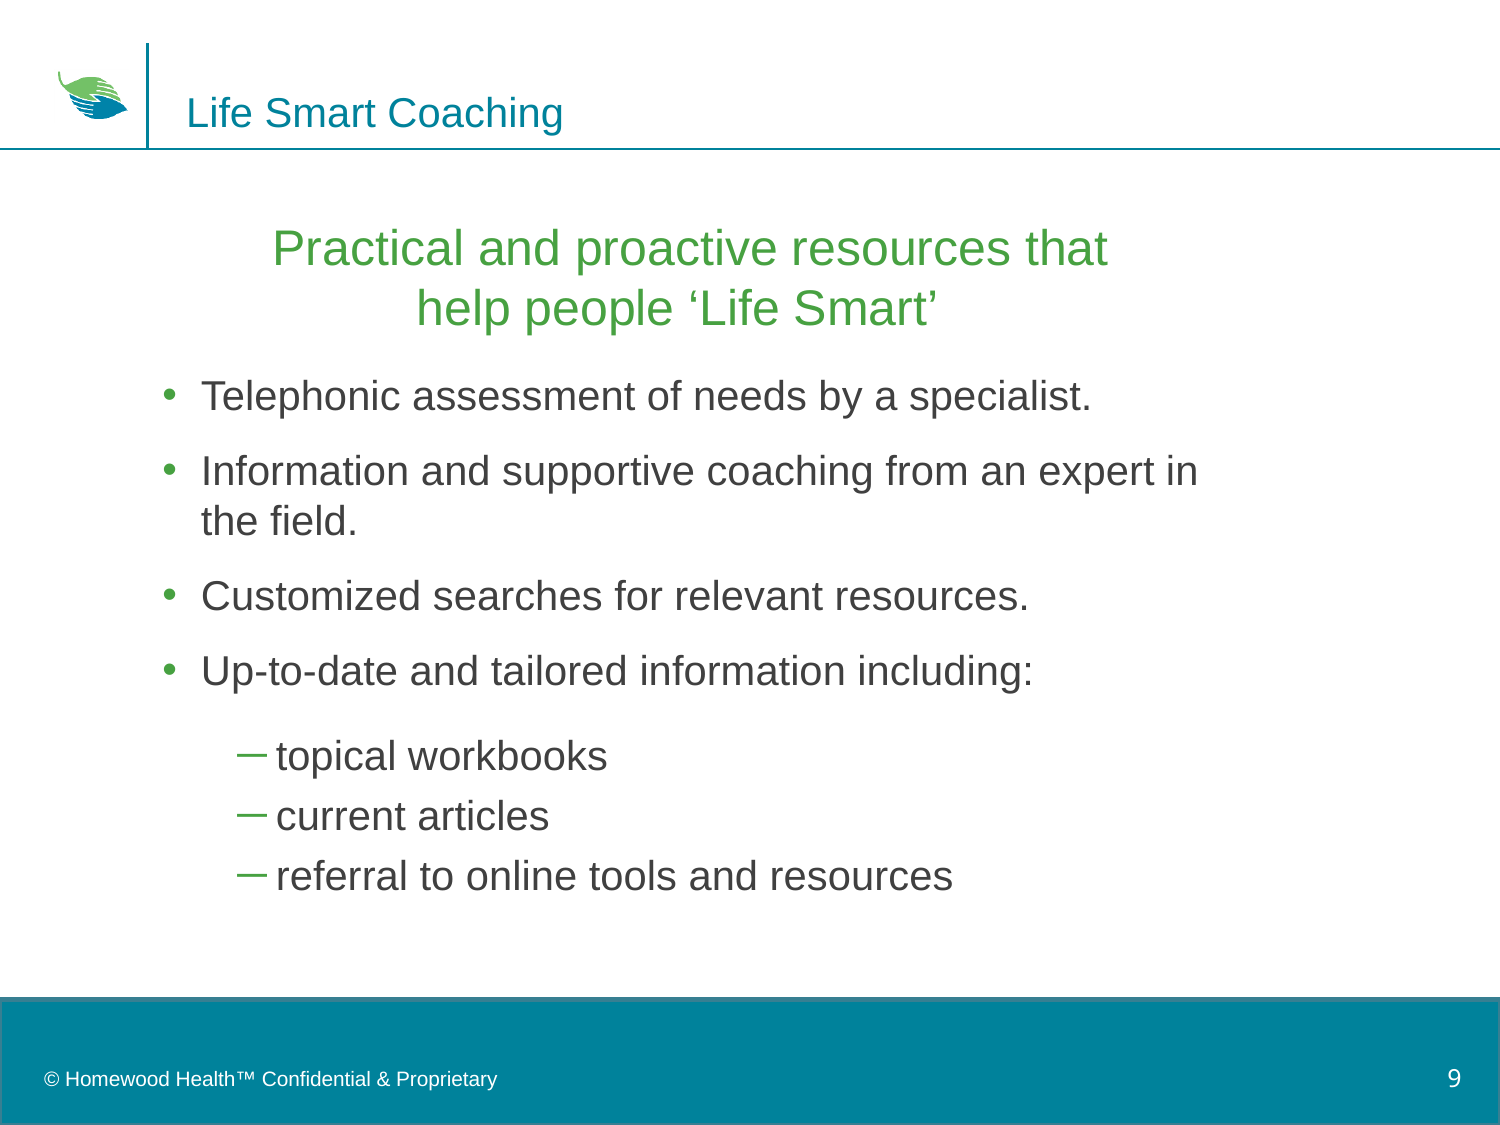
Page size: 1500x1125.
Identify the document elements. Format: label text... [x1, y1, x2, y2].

text_box Life Smart Coaching [171, 78, 1465, 179]
text_box Practical and proactive resources that help people ‘Life Smart’ [206, 208, 1176, 350]
picture [54, 69, 129, 123]
text_box Telephonic assessment of needs by a specialist. Information and supportive coaching from an expert in the field. Customized searches for relevant resources. Up-to-date and tailored information including: topical workbooks current articles referral to online tools and resources [147, 361, 1235, 907]
